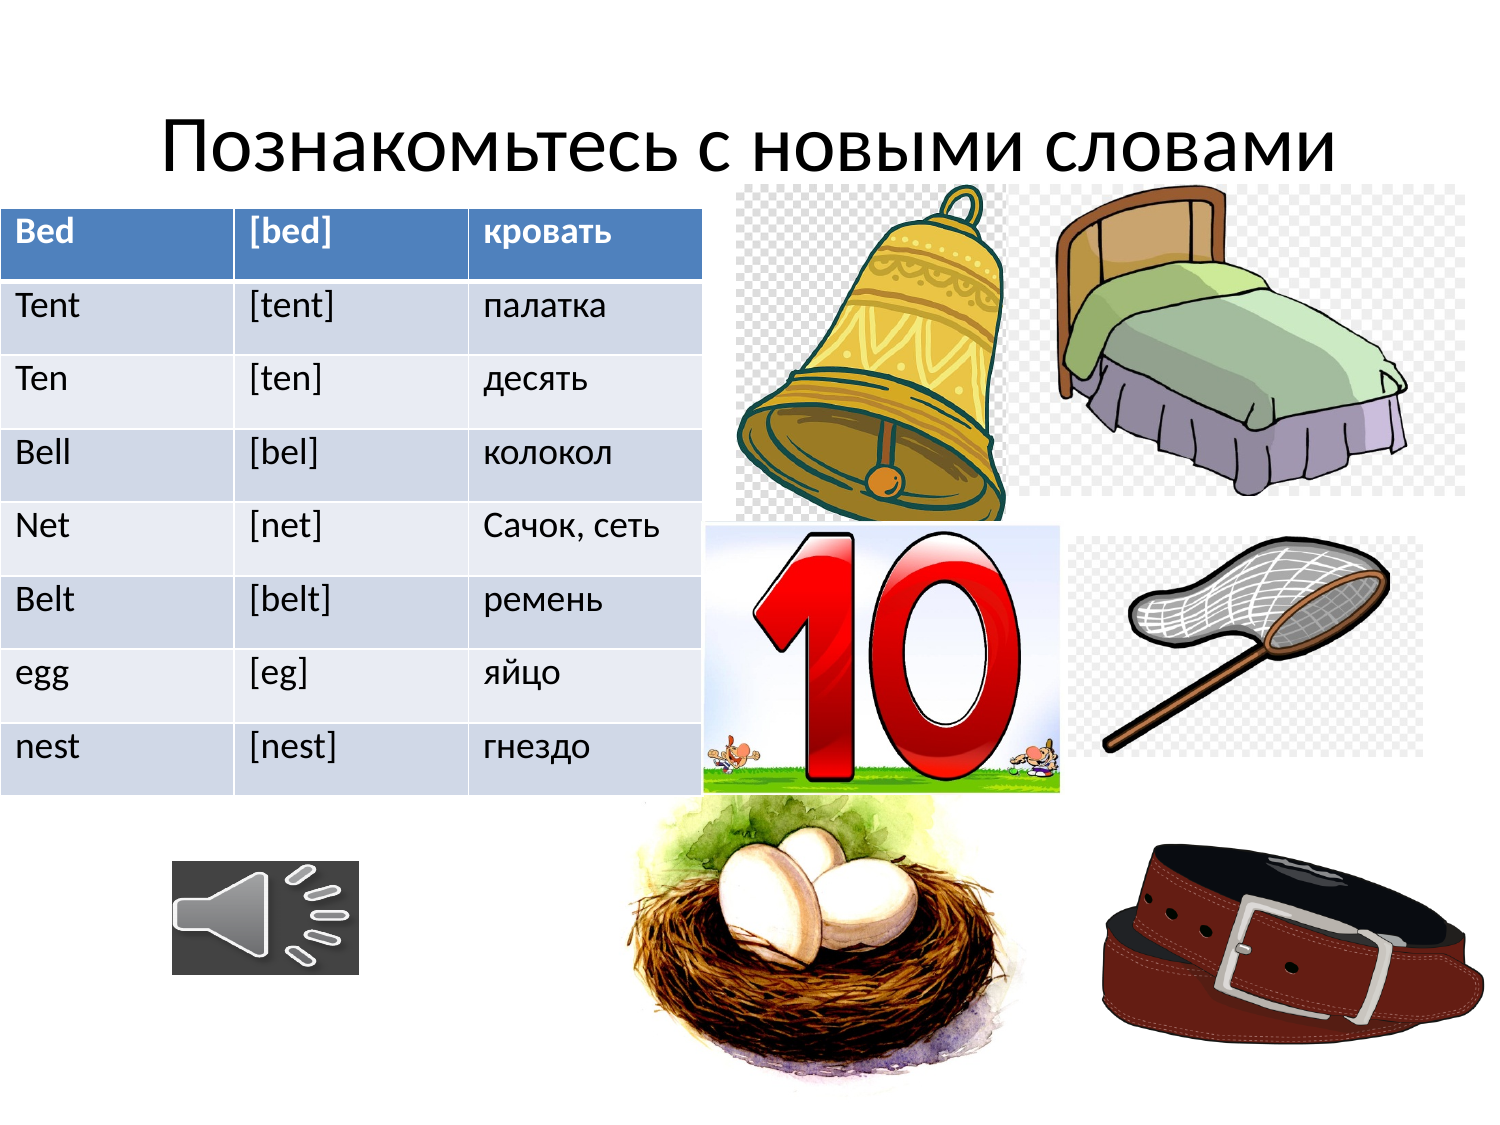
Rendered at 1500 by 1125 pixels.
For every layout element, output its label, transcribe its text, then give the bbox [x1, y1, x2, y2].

table_cell Net [1, 503, 233, 575]
table_cell ремень [469, 577, 695, 648]
table_cell [eg] [235, 650, 468, 722]
table_cell [ten] [235, 356, 468, 428]
table_header [bed] [235, 209, 468, 279]
picture [1080, 793, 1500, 1091]
title Познакомьтесь с новыми словами [75, 45, 1425, 233]
table_cell Tent [1, 284, 233, 354]
table_cell [tent] [235, 284, 468, 354]
table_cell Ten [1, 356, 233, 428]
table_cell гнездо [469, 724, 602, 795]
table_cell колокол [469, 430, 702, 501]
table_cell Belt [1, 577, 233, 648]
table_header Bed [1, 209, 233, 279]
table_cell десять [469, 356, 702, 428]
picture [607, 184, 1066, 1112]
table_cell [nest] [235, 724, 468, 795]
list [1008, 184, 1465, 496]
table_header кровать [469, 209, 702, 279]
table_cell Bell [1, 430, 233, 501]
table_cell [net] [235, 503, 468, 575]
table_cell nest [1, 724, 233, 795]
table_cell [bel] [235, 430, 468, 501]
table_cell egg [1, 650, 233, 722]
table_cell Сачок, сеть [469, 503, 702, 575]
table_cell палатка [469, 284, 702, 354]
table_cell яйцо [469, 650, 695, 722]
picture [170, 859, 361, 977]
picture [1068, 536, 1423, 757]
table_cell [belt] [235, 577, 468, 648]
